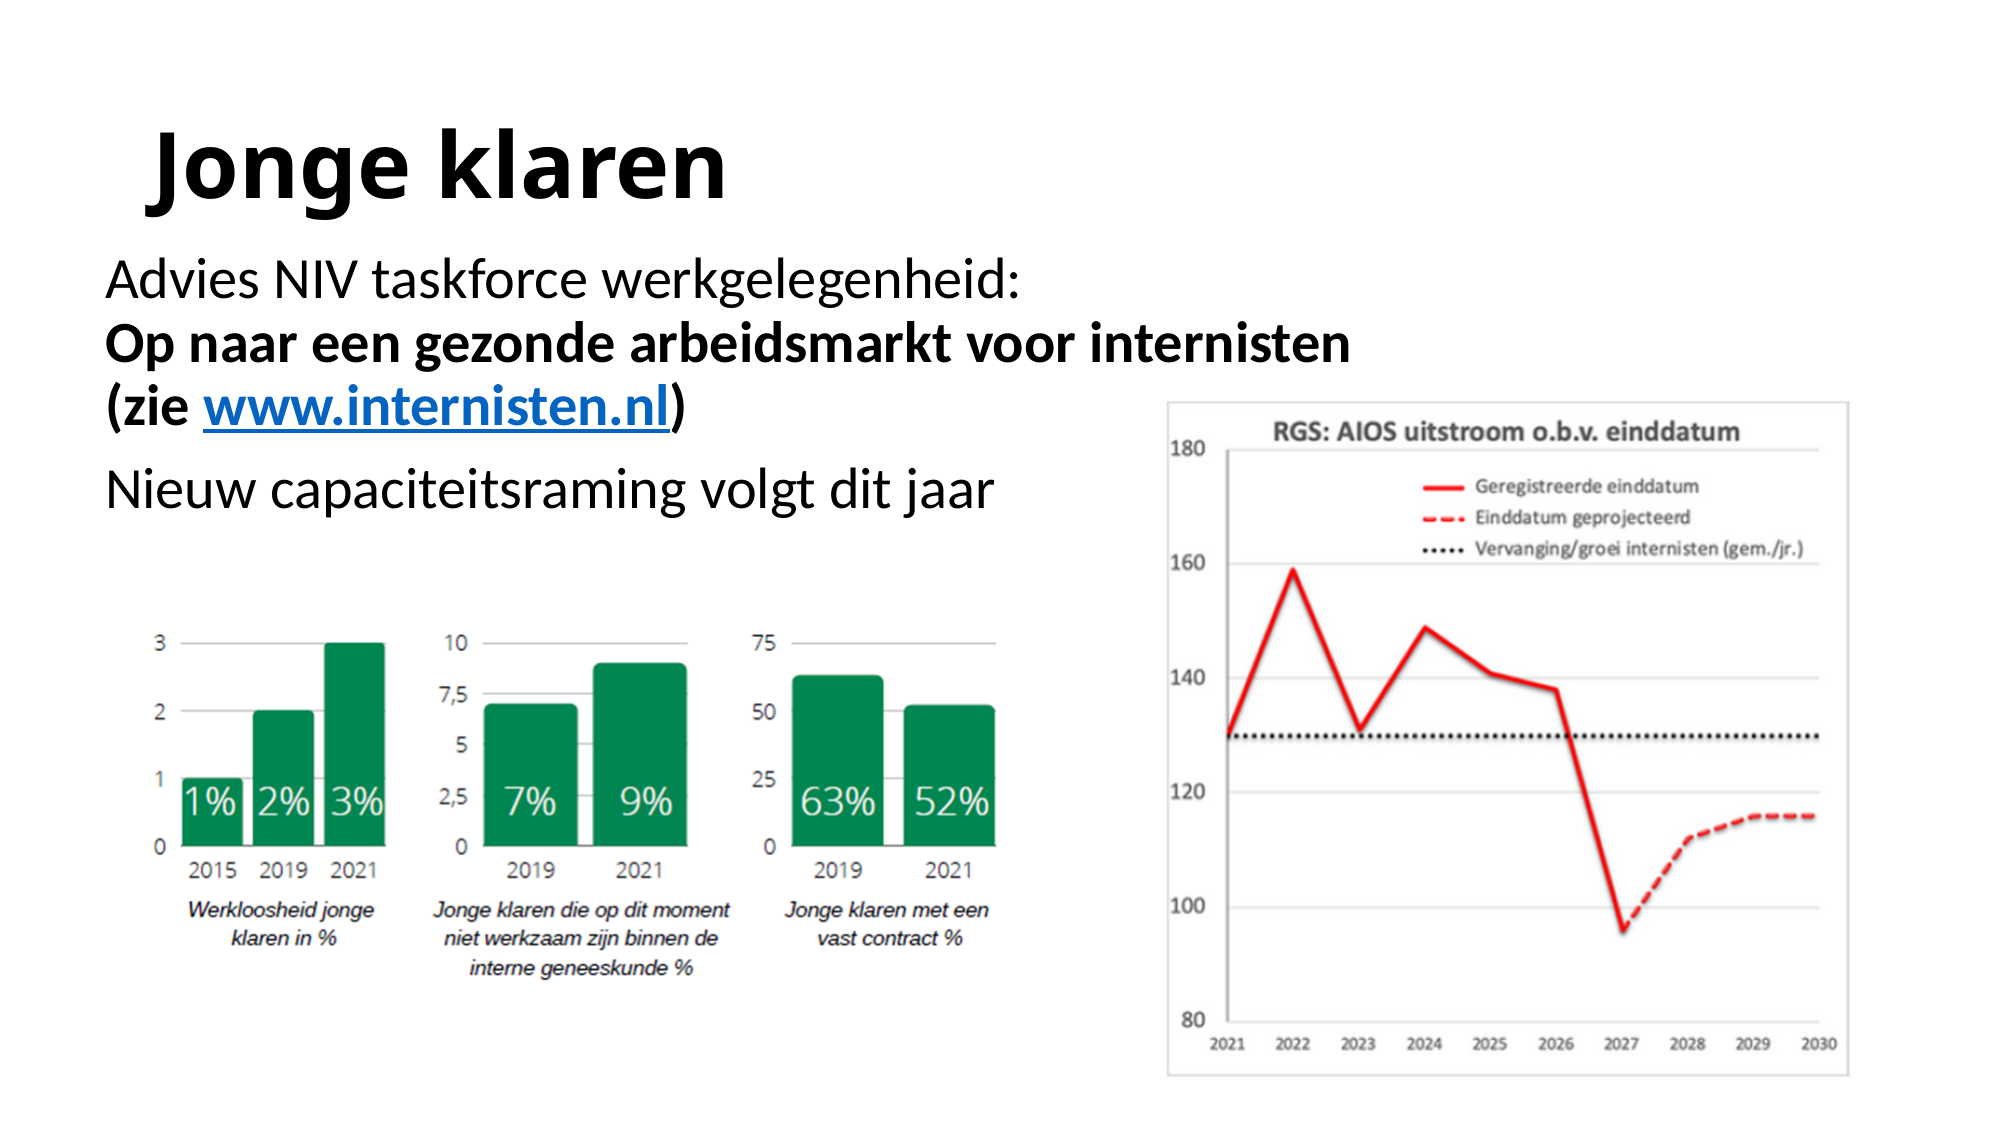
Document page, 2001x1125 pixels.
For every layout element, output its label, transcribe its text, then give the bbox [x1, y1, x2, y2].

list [137, 616, 1051, 986]
title Jonge klaren [137, 59, 1863, 278]
text_box Advies NIV taskforce werkgelegenheid: Op naar een gezonde arbeidsmarkt voor internisten (zie www.internisten.nl) Nieuw capaciteitsraming volgt dit jaar [90, 241, 1367, 529]
picture [1141, 386, 1909, 1101]
